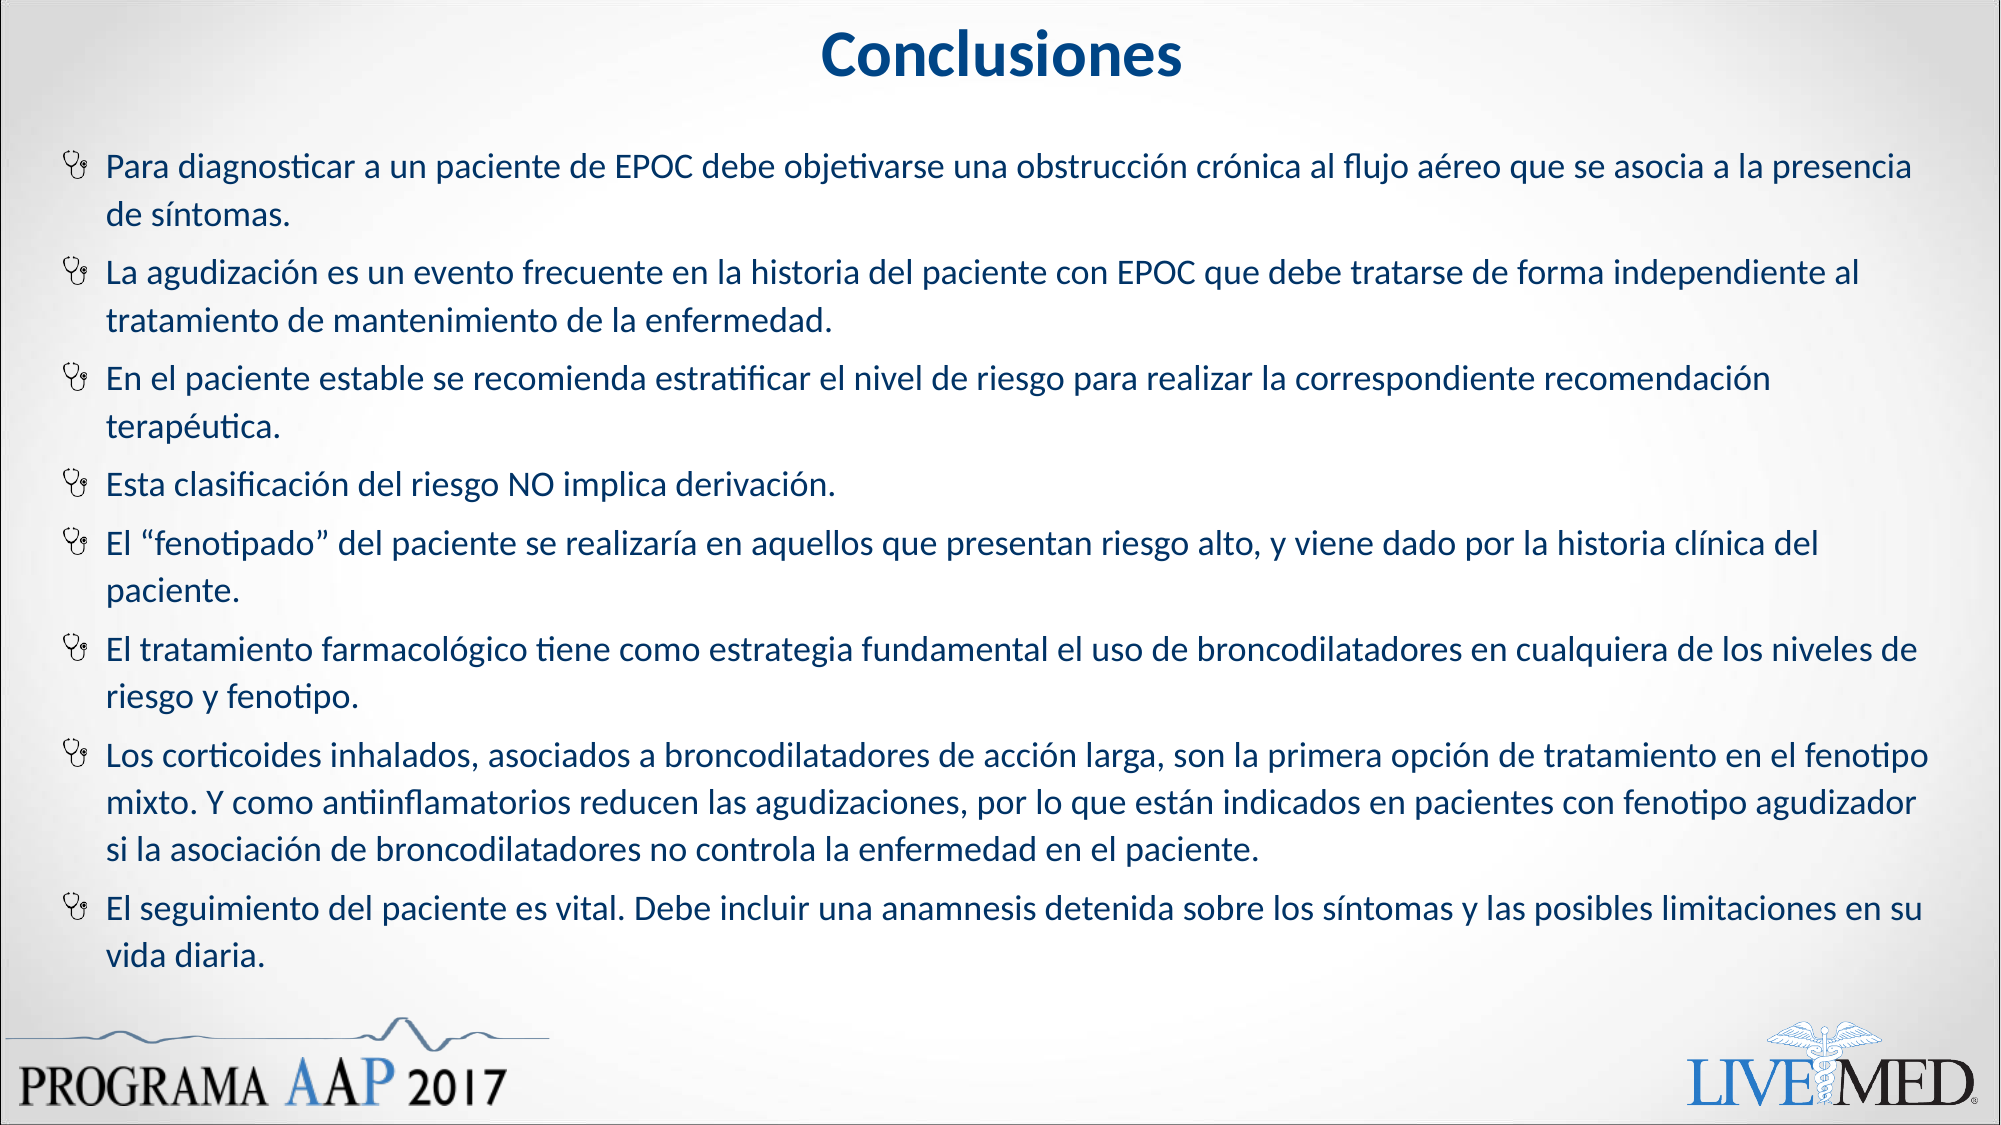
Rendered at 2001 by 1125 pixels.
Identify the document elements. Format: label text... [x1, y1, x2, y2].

list Para diagnosticar a un paciente de EPOC debe objetivarse una obstrucción crónica al flujo aéreo que se asocia a la presencia de síntomas. La agudización es un evento frecuente en la historia del paciente con EPOC que debe tratarse de forma independiente al tratamiento de mantenimiento de la enfermedad. En el paciente estable se recomienda estratificar el nivel de riesgo para realizar la correspondiente recomendación terapéutica. Esta clasificación del riesgo NO implica derivación. El “fenotipado” del paciente se realizaría en aquellos que presentan riesgo alto, y viene dado por la historia clínica del paciente. El tratamiento farmacológico tiene como estrategia fundamental el uso de broncodilatadores en cualquiera de los niveles de riesgo y fenotipo. Los corticoides inhalados, asociados a broncodilatadores de acción larga, son la primera opción de tratamiento en el fenotipo mixto. Y como antiinflamatorios reducen las agudizaciones, por lo que están indicados en pacientes con fenotipo agudizador si la asociación de broncodilatadores no controla la enfermedad en el paciente. El seguimiento del paciente es vital. Debe incluir una anamnesis detenida sobre los síntomas y las posibles limitaciones en su vida diaria. [0, 131, 1957, 988]
title Conclusiones [102, 0, 1903, 100]
picture [63, 150, 87, 179]
picture [63, 256, 87, 285]
picture [63, 892, 87, 920]
picture [63, 468, 87, 497]
picture [63, 527, 87, 555]
picture [63, 633, 87, 661]
picture [0, 0, 2001, 1125]
picture [63, 362, 87, 391]
picture [63, 738, 87, 767]
